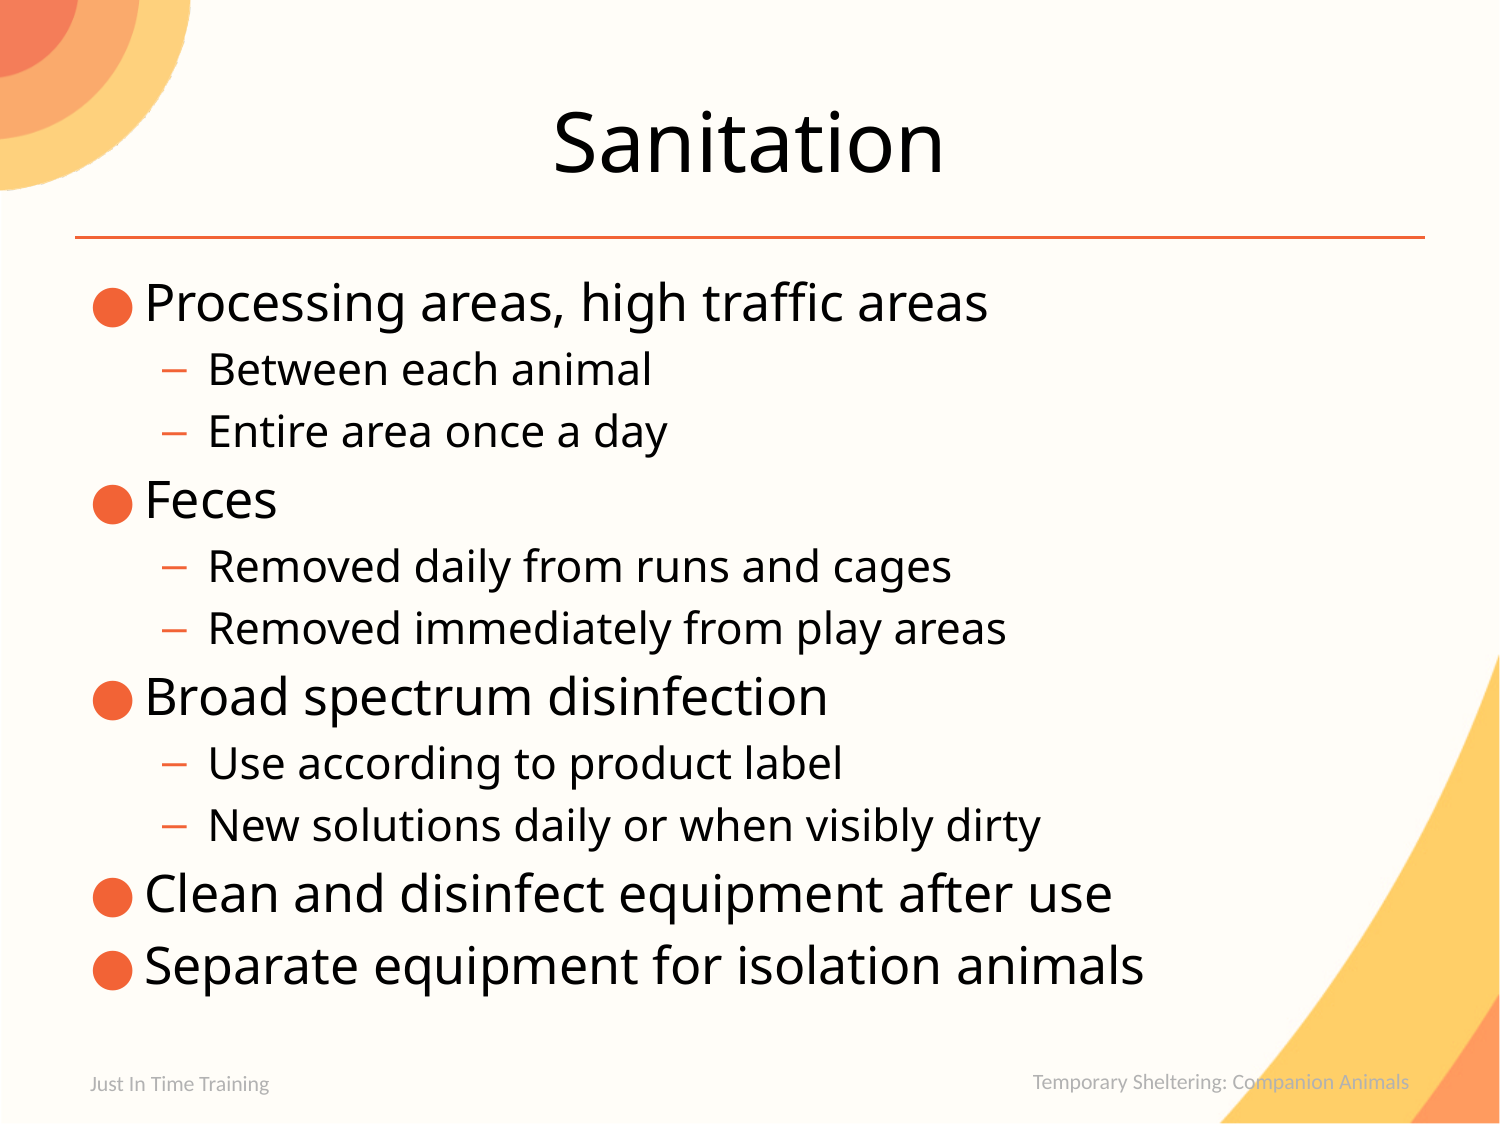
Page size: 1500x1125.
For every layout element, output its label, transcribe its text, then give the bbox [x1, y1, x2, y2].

list Processing areas, high traffic areas Between each animal Entire area once a day Feces Removed daily from runs and cages Removed immediately from play areas Broad spectrum disinfection Use according to product label New solutions daily or when visibly dirty Clean and disinfect equipment after use Separate equipment for isolation animals [75, 262, 1338, 1005]
slide_number Just In Time Training [75, 1062, 425, 1103]
footer Temporary Sheltering: Companion Animals [950, 1062, 1425, 1100]
picture [0, 0, 1500, 1125]
title Sanitation [75, 45, 1425, 233]
